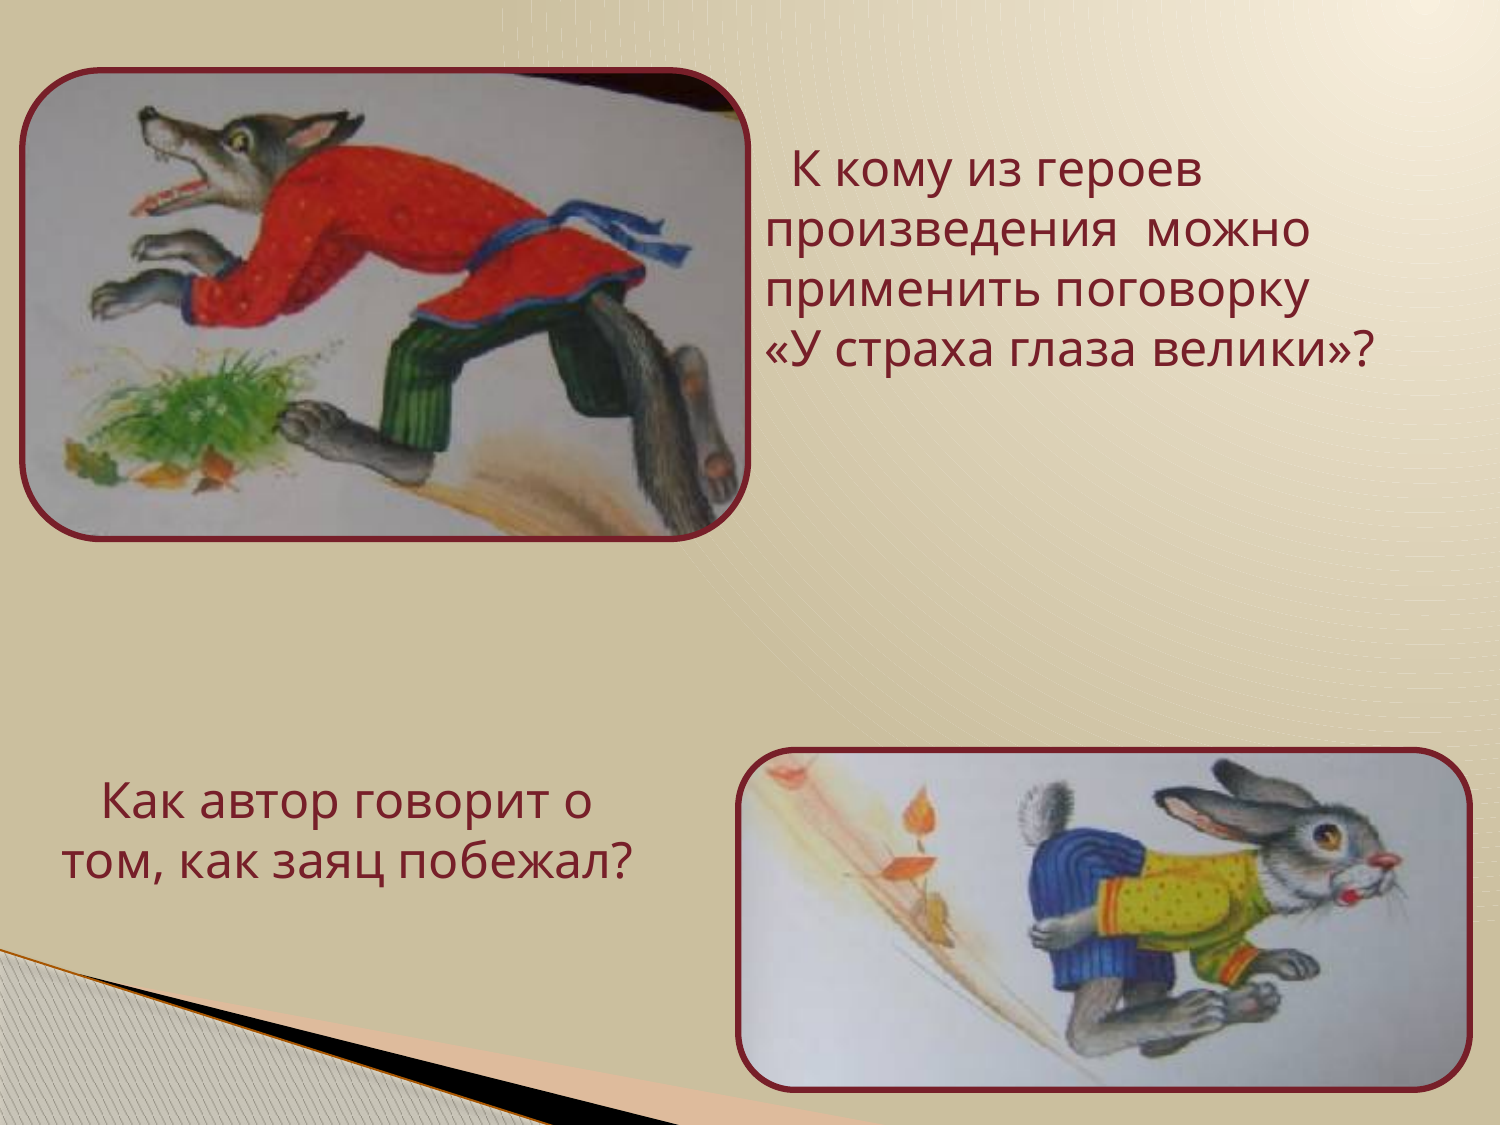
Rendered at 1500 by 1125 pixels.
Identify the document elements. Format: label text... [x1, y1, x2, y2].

picture [737, 749, 1471, 1091]
picture [21, 70, 749, 540]
text_box Как автор говорит о том, как заяц побежал? [46, 761, 668, 897]
text_box К кому из героев произведения можно применить поговорку «У страха глаза велики»? [753, 128, 1465, 384]
